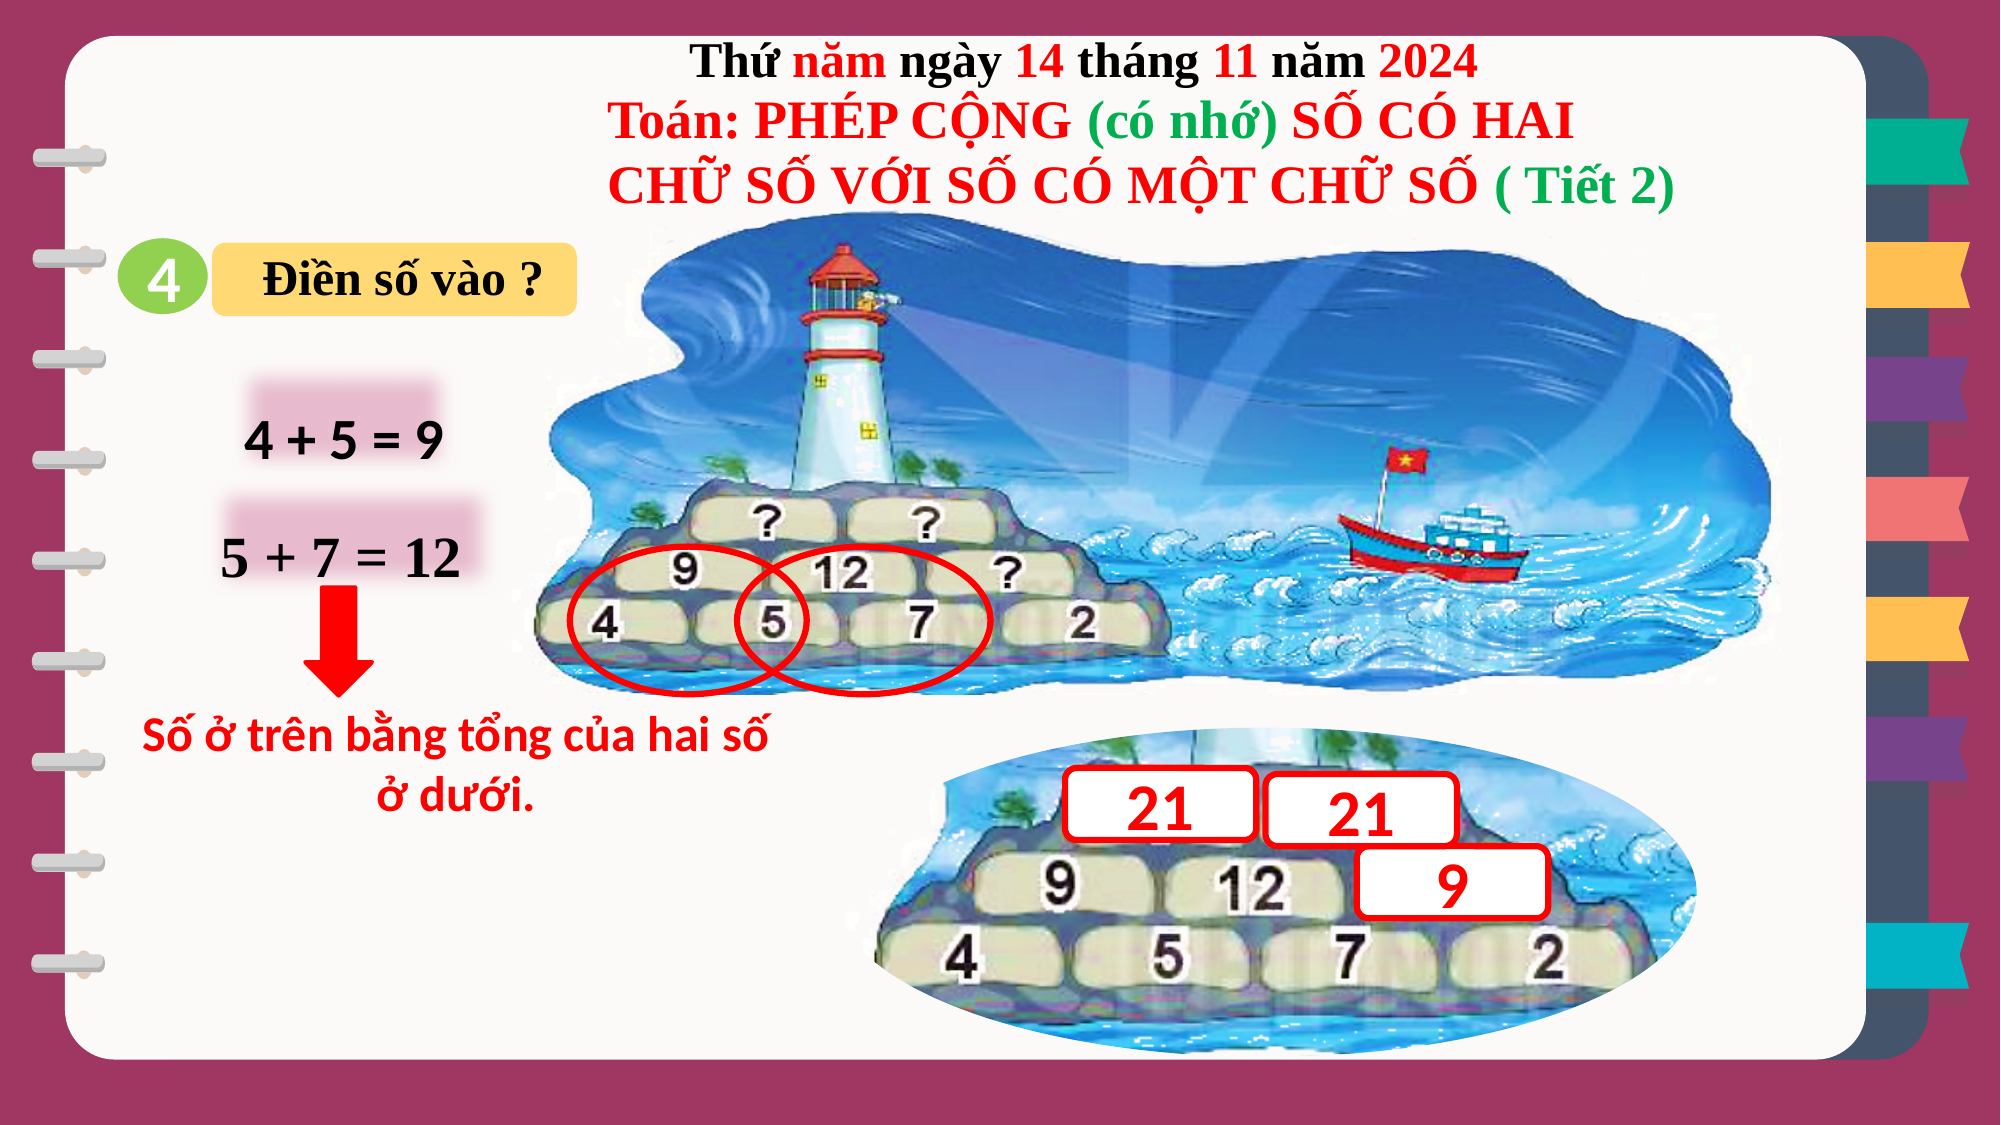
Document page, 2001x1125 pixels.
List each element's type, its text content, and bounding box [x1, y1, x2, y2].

text_box [303, 585, 374, 694]
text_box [213, 238, 496, 315]
text_box 5 + 7 = 12 [242, 514, 466, 562]
text_box 4 + 5 = 9 [265, 394, 424, 443]
picture [501, 181, 1782, 695]
picture [833, 727, 1697, 1058]
text_box Thứ năm ngày 14 tháng 11 năm 2024 [437, 19, 1697, 95]
text_box Toán: PHÉP CỘNG (có nhớ) SỐ CÓ HAI CHỮ SỐ VỚI SỐ CÓ MỘT CHỮ SỐ ( Tiết 2) [592, 77, 1697, 180]
text_box 4 [117, 238, 208, 315]
text_box Số ở trên bằng tổng của hai số ở dưới. [119, 694, 793, 829]
